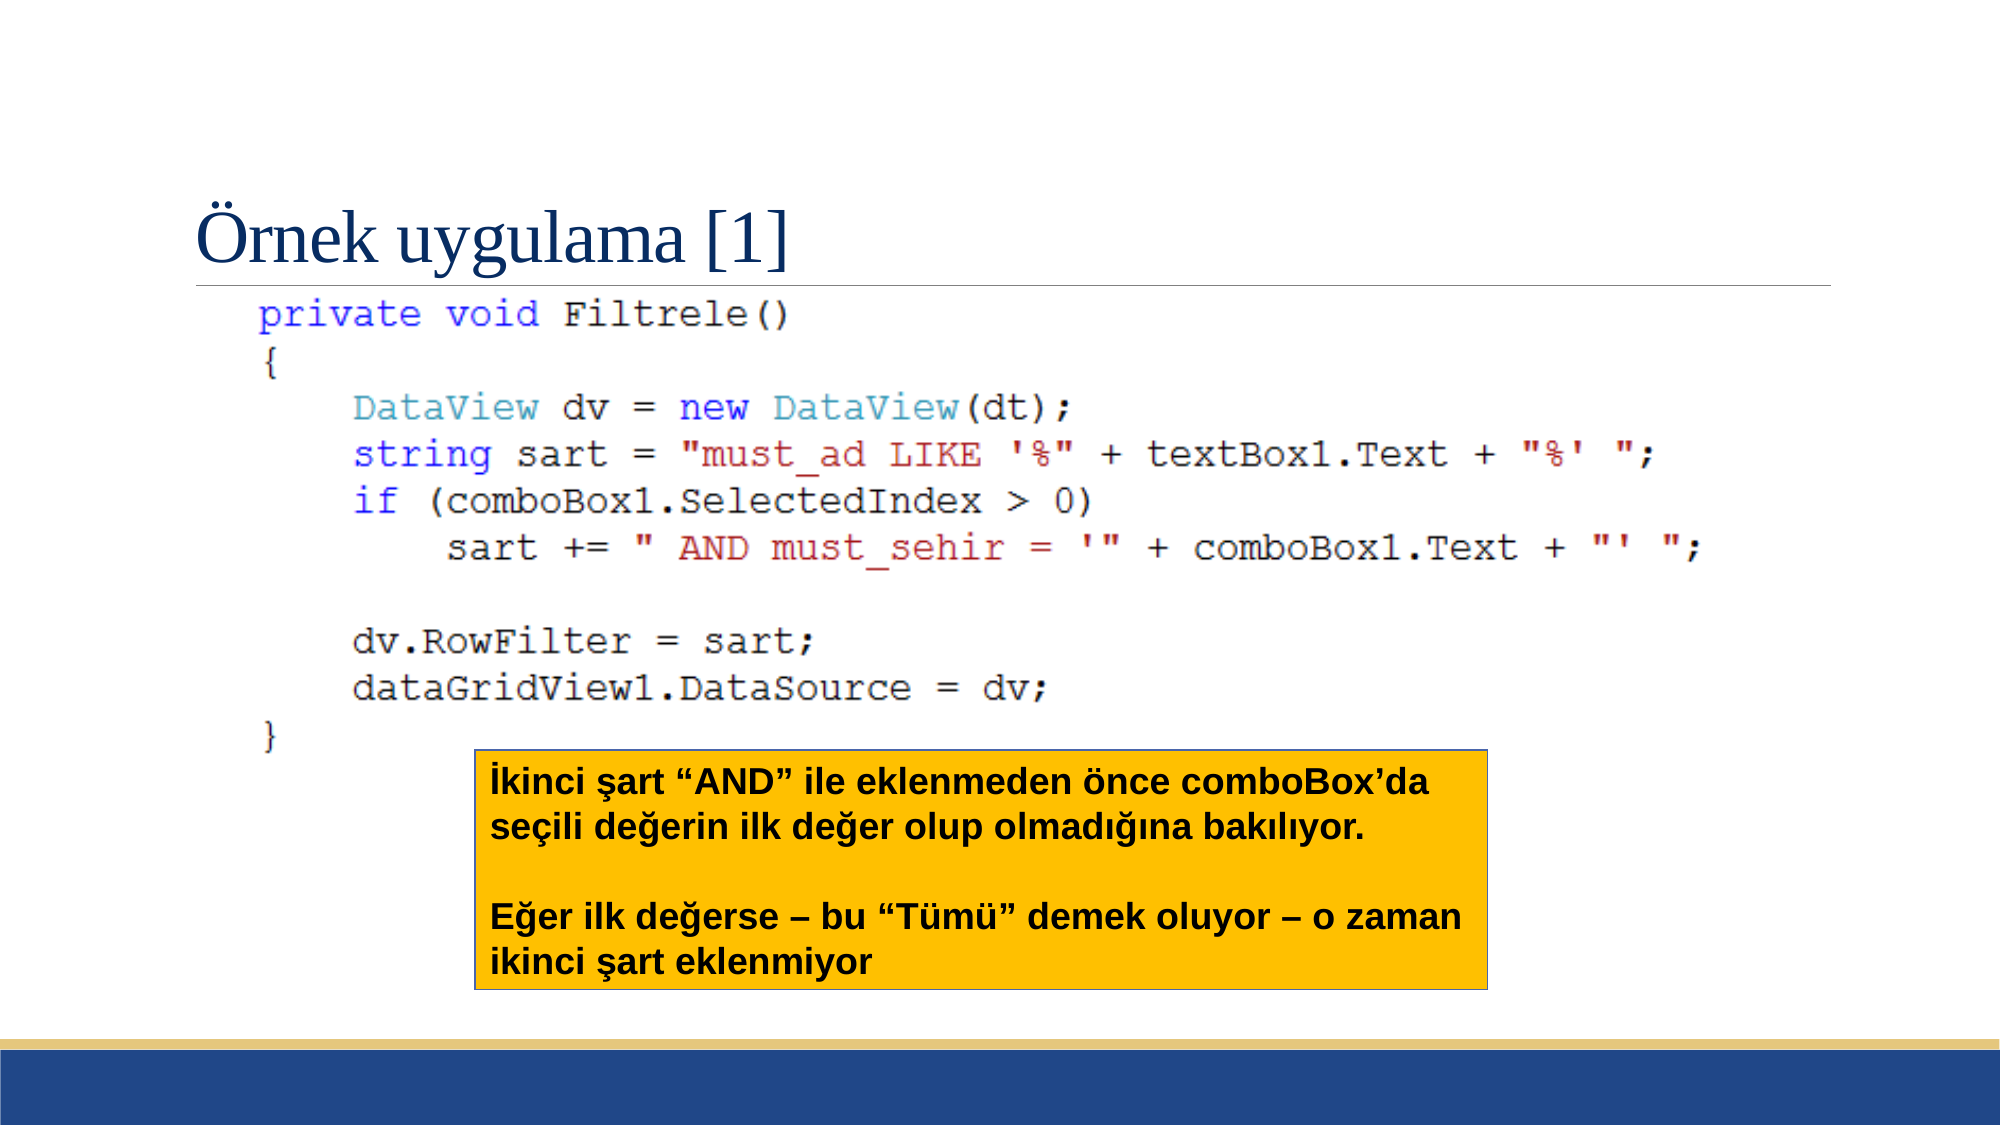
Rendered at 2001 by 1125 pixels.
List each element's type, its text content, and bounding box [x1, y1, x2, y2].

picture [253, 286, 1710, 763]
text_box İkinci şart “AND” ile eklenmeden önce comboBox’da seçili değerin ilk değer olup olmadığına bakılıyor. Eğer ilk değerse – bu “Tümü” demek oluyor – o zaman ikinci şart eklenmiyor [474, 771, 1488, 990]
title Örnek uygulama [1] [179, 47, 1830, 285]
